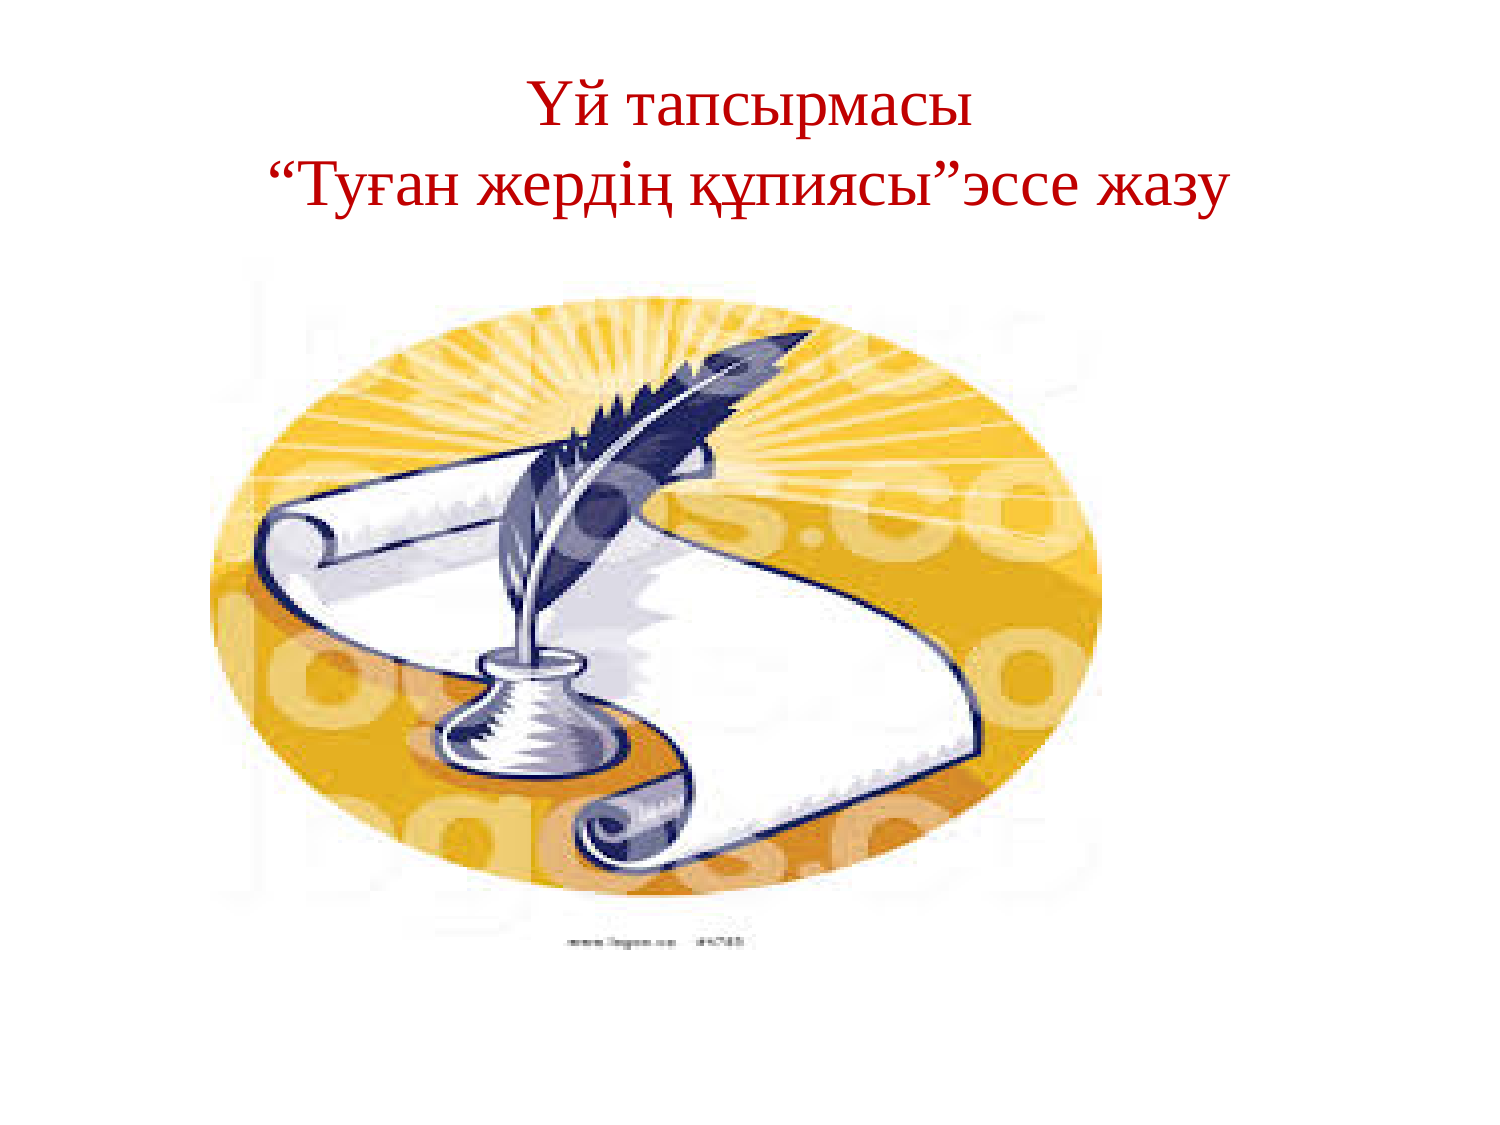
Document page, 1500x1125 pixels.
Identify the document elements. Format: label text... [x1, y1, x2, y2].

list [210, 257, 1102, 950]
title Үй тапсырмасы “Туған жердің құпиясы”эссе жазу [75, 45, 1425, 233]
